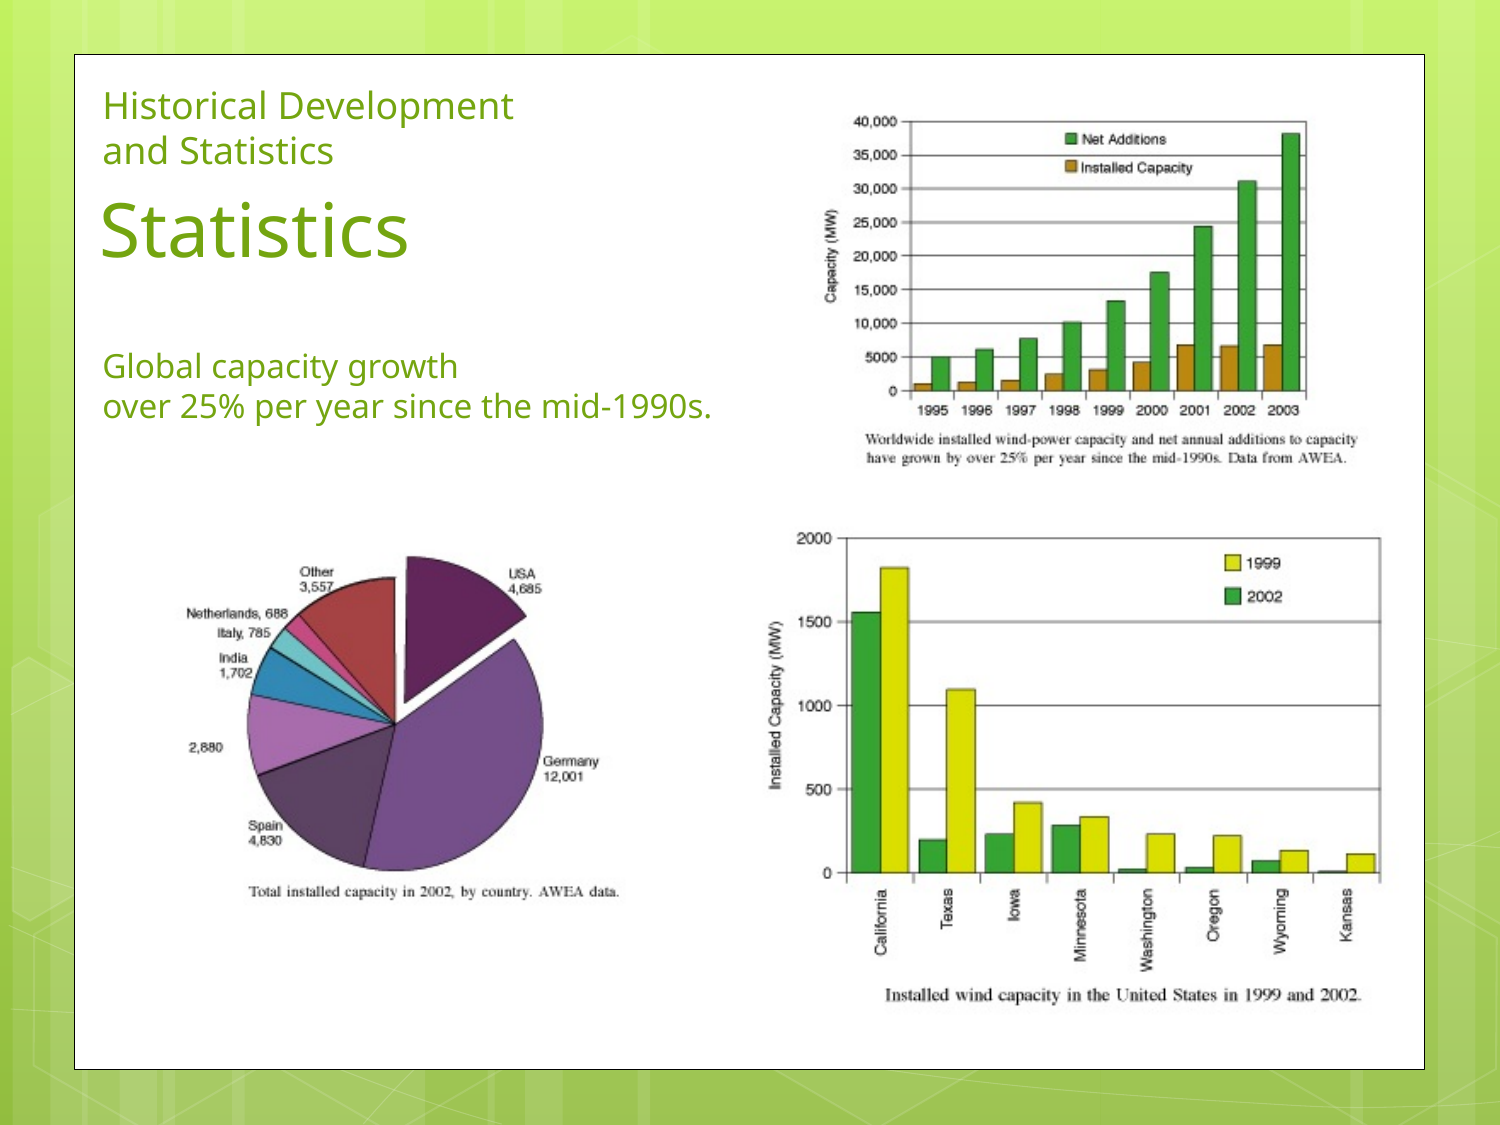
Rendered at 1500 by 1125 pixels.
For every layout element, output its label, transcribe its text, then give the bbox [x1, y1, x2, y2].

text_box Global capacity growth over 25% per year since the mid-1990s. [87, 337, 768, 432]
text_box Historical Development and Statistics [87, 74, 768, 180]
picture [749, 62, 1414, 1027]
picture [162, 499, 648, 924]
text_box Statistics [84, 174, 425, 280]
